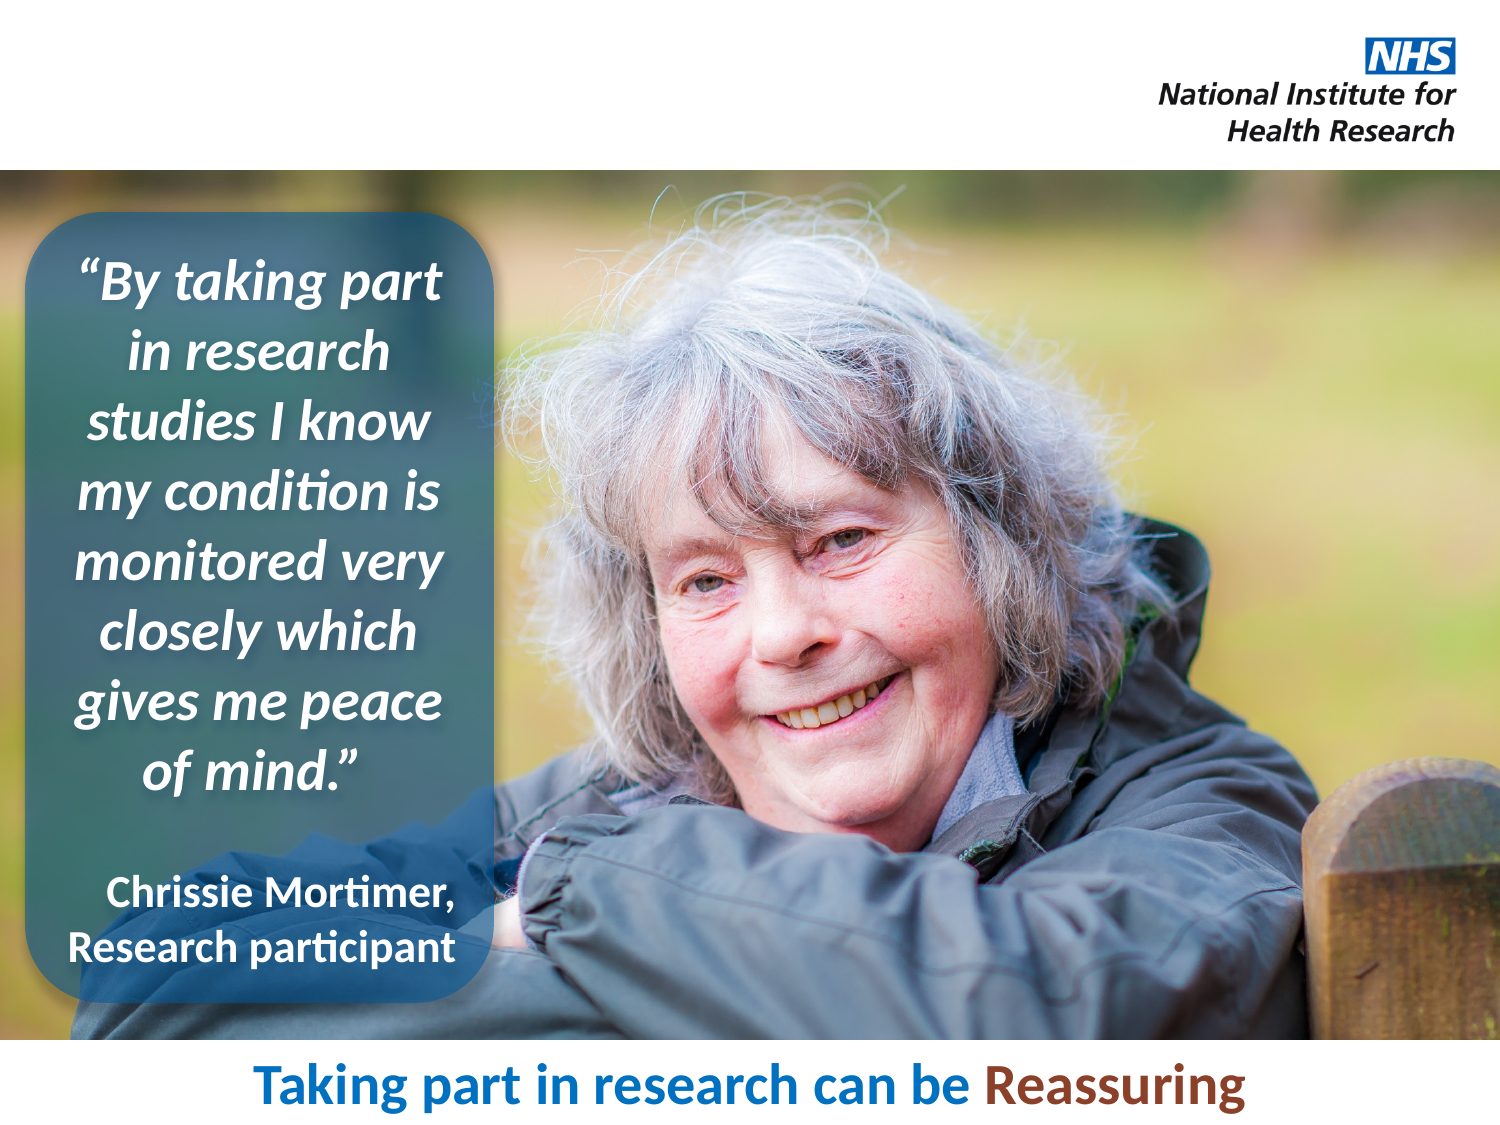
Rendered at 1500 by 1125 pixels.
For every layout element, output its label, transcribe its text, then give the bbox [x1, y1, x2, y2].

picture [1158, 37, 1457, 142]
text_box Taking part in research can be Reassuring [43, 1049, 1457, 1124]
picture [0, 169, 1500, 1040]
